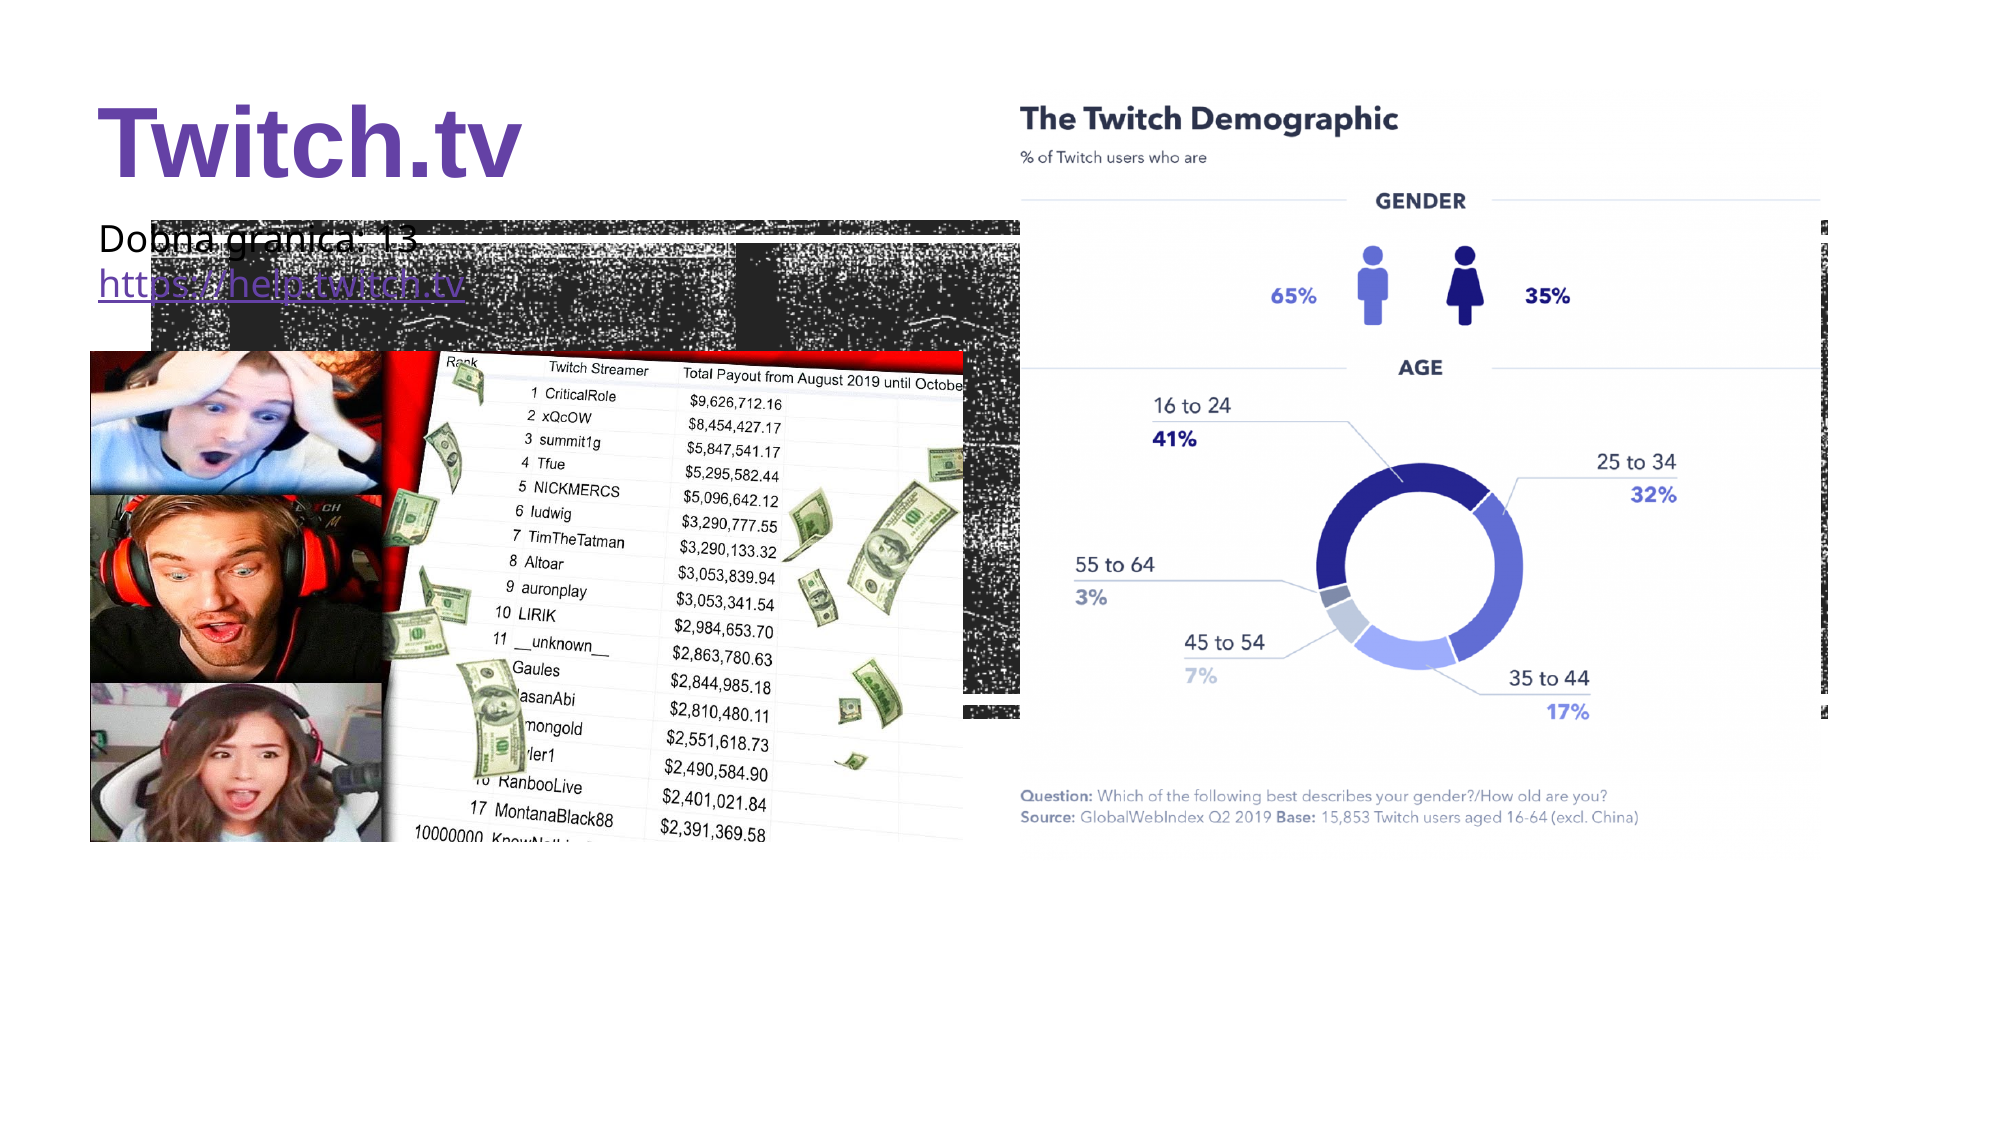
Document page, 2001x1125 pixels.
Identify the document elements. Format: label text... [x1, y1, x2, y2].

text_box Dobna granica: 13 https://help.twitch.tv [90, 211, 1020, 495]
picture [1020, 89, 1821, 861]
text_box Twitch.tv [90, 73, 1910, 204]
picture [90, 351, 963, 842]
